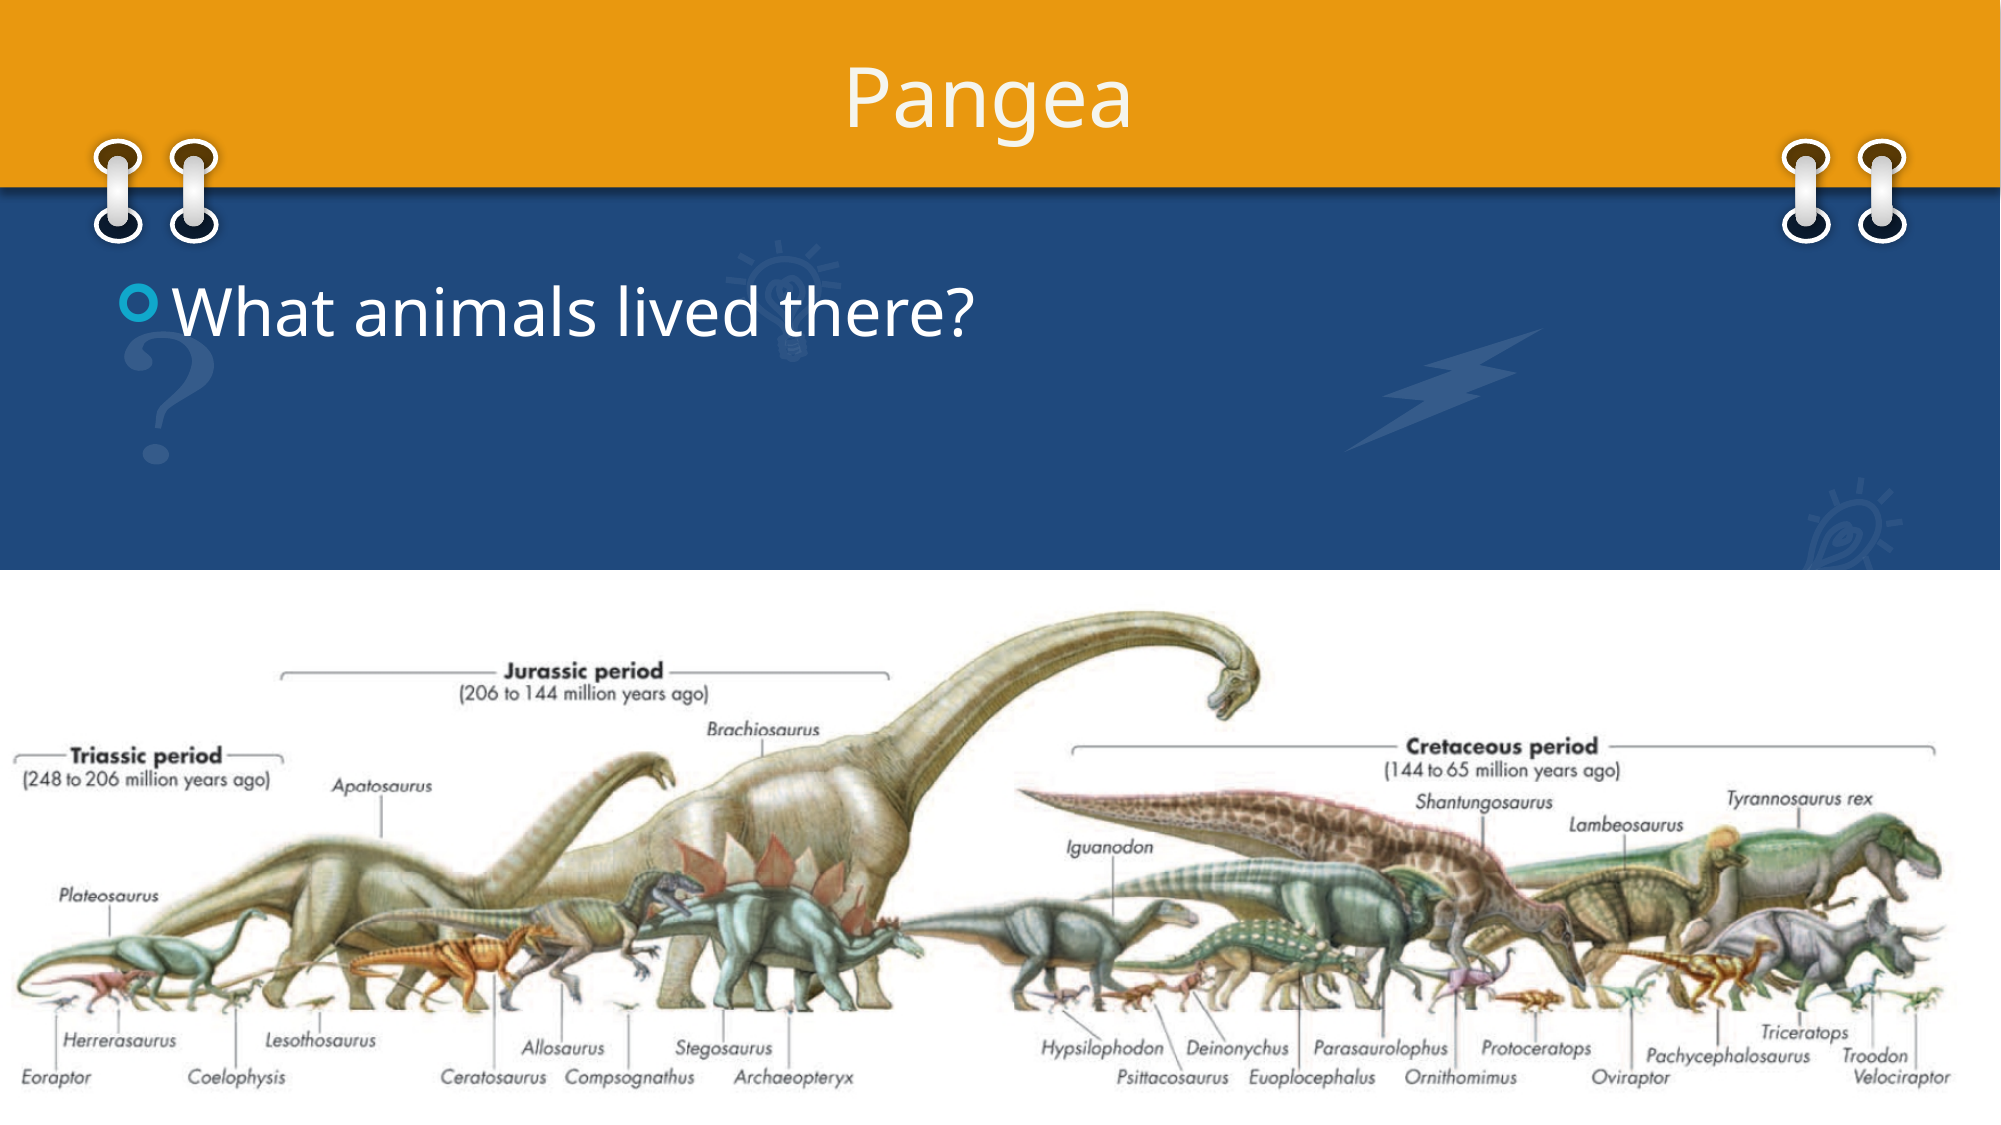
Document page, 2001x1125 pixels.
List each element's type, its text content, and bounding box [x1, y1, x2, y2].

picture [0, 570, 2000, 1125]
list What animals lived there? [99, 262, 1900, 570]
title Pangea [99, 0, 1900, 188]
